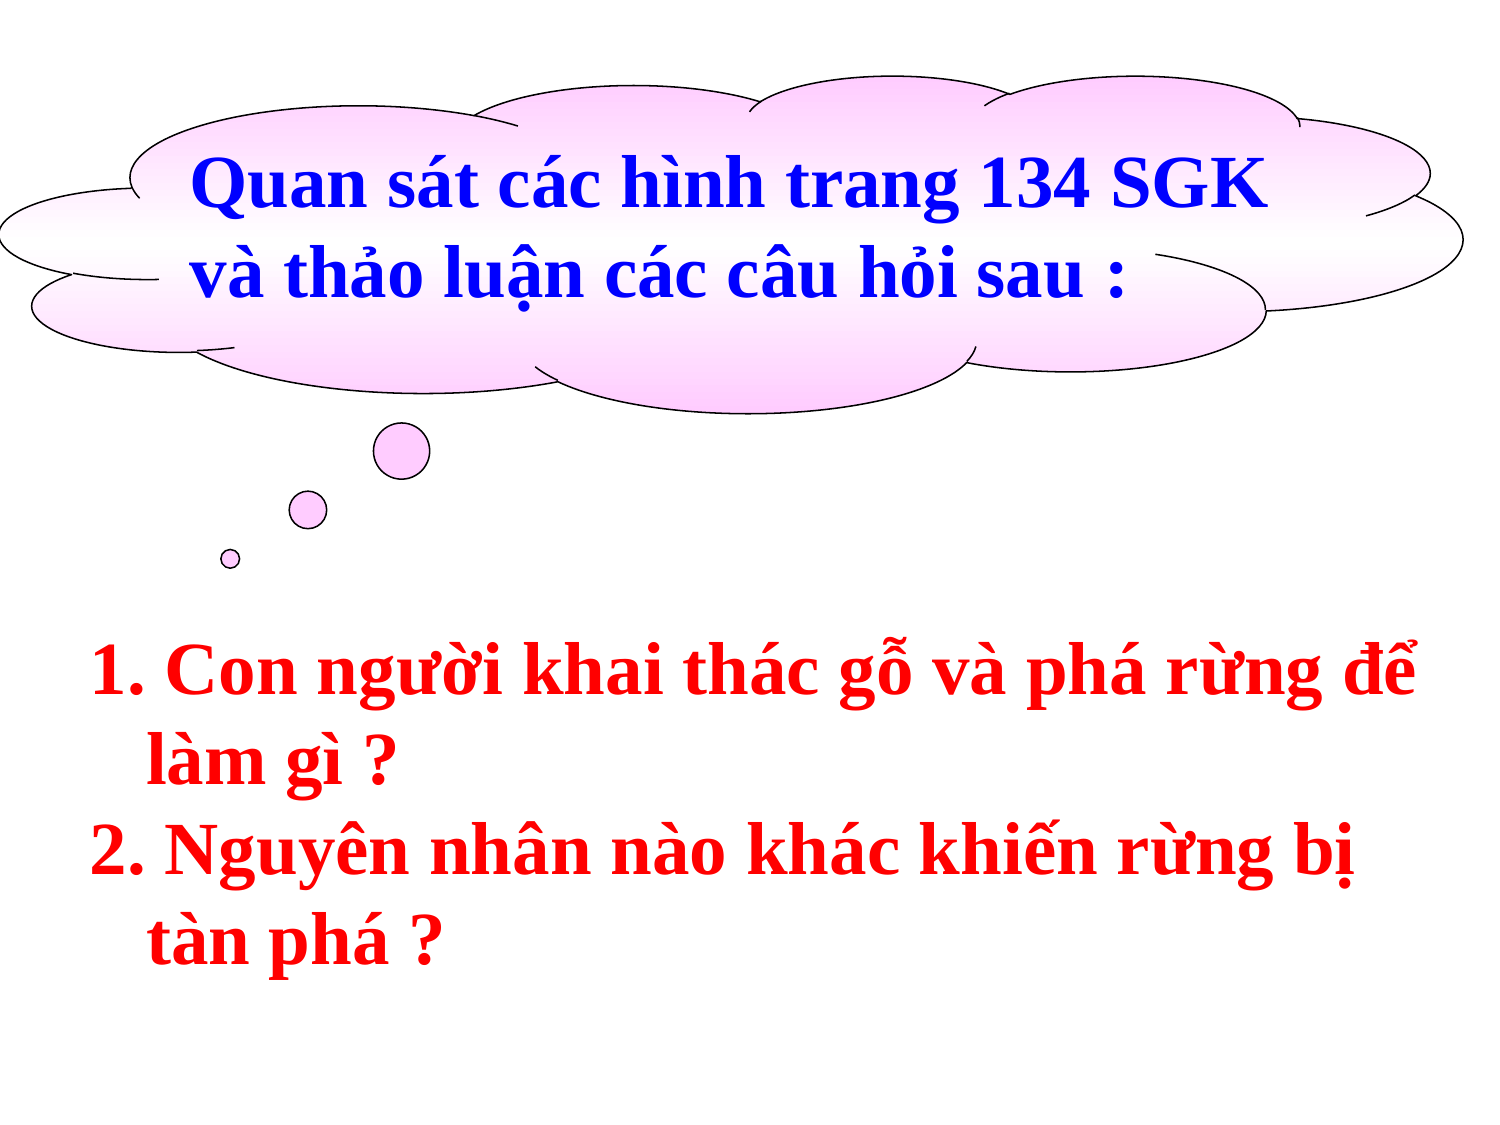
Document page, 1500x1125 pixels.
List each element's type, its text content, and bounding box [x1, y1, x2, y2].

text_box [0, 74, 1463, 413]
text_box 1. Con người khai thác gỗ và phá rừng để làm gì ? 2. Nguyên nhân nào khác khiến rừng bị tàn phá ? [75, 612, 1450, 988]
